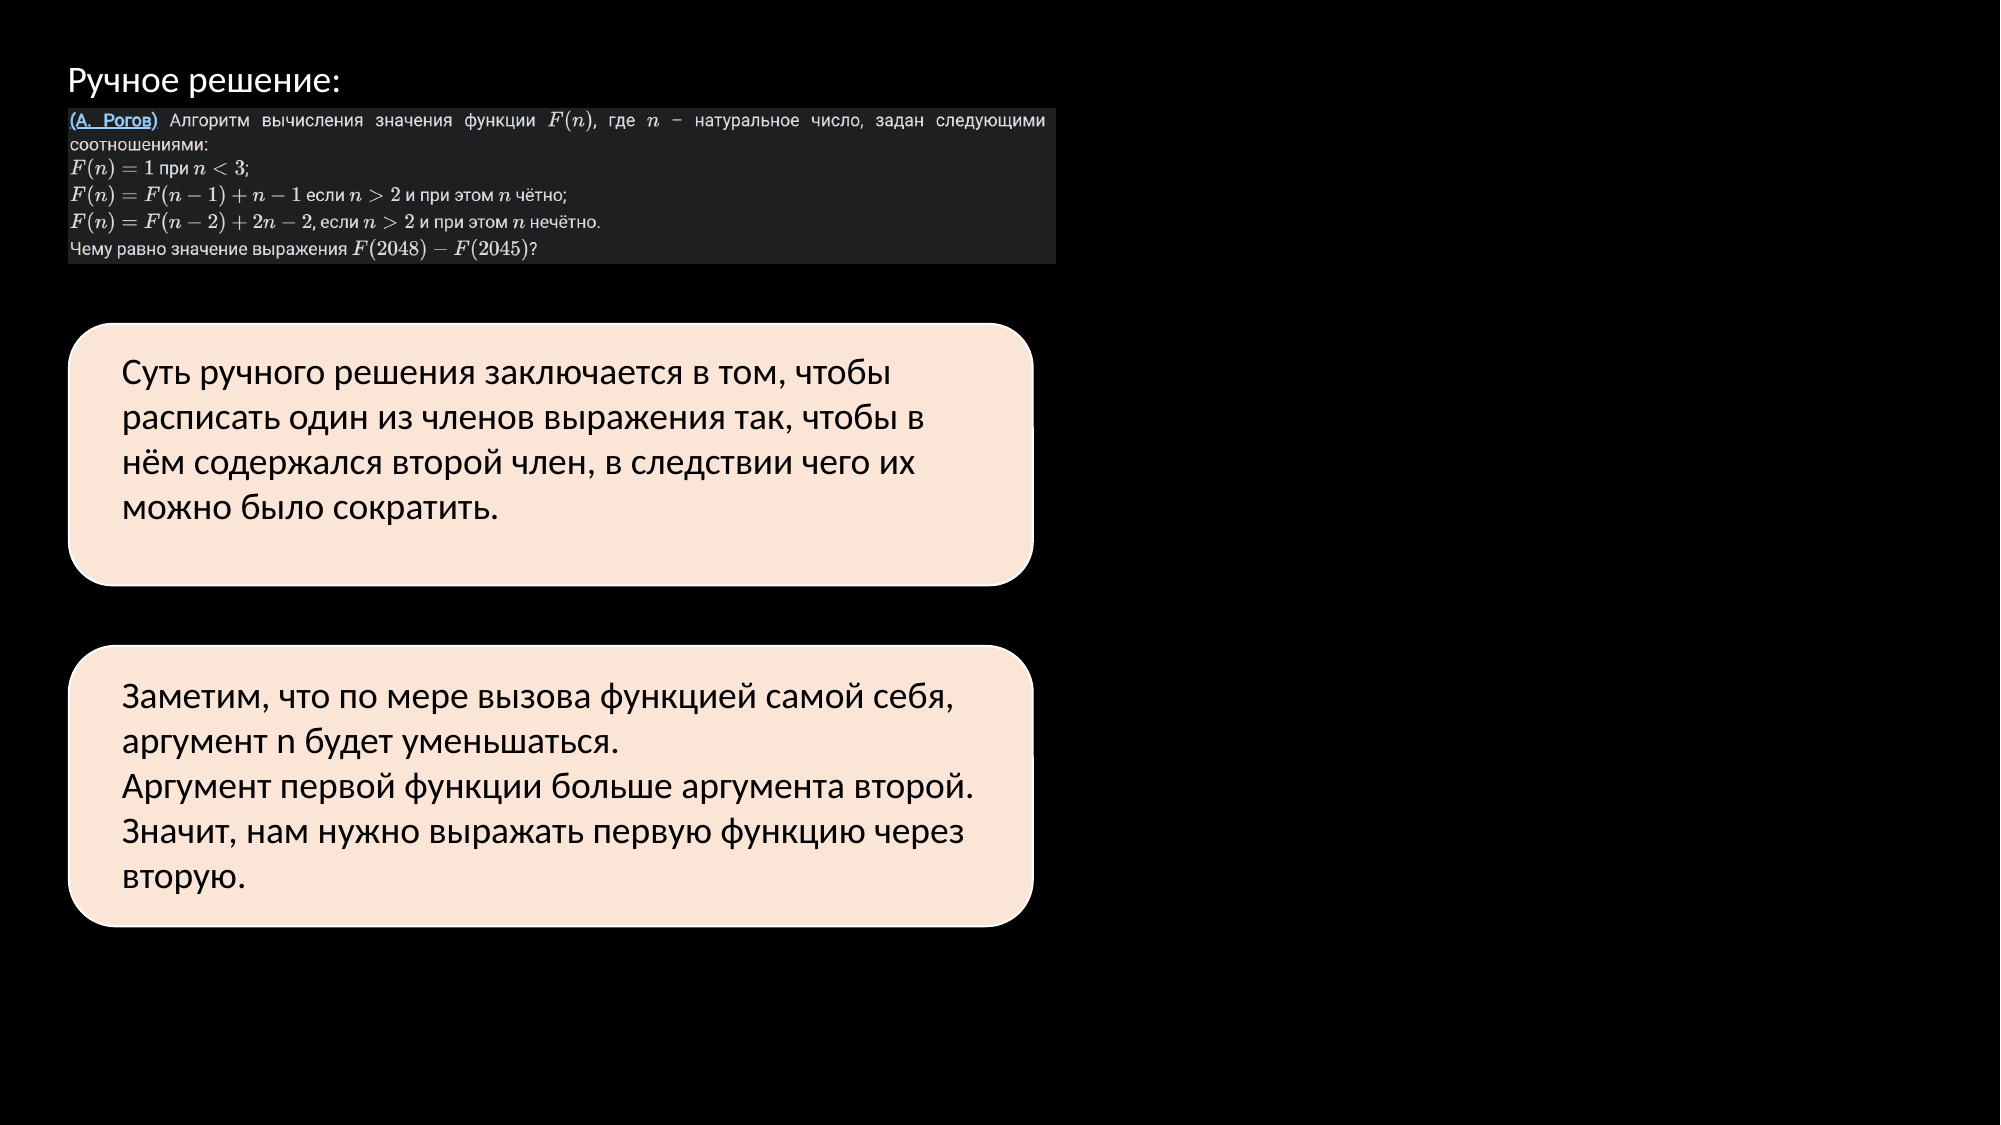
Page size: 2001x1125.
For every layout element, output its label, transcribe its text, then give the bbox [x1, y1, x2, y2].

text_box [67, 644, 1034, 928]
text_box Суть ручного решения заключается в том, чтобы расписать один из членов выражения так, чтобы в нём содержался второй член, в следствии чего их можно было сократить. [107, 340, 995, 535]
text_box Ручное решение: [52, 47, 464, 108]
text_box [67, 322, 1034, 587]
picture [68, 108, 1056, 264]
text_box Заметим, что по мере вызова функцией самой себя, аргумент n будет уменьшаться. Аргумент первой функции больше аргумента второй. Значит, нам нужно выражать первую функцию через вторую. [107, 663, 995, 904]
